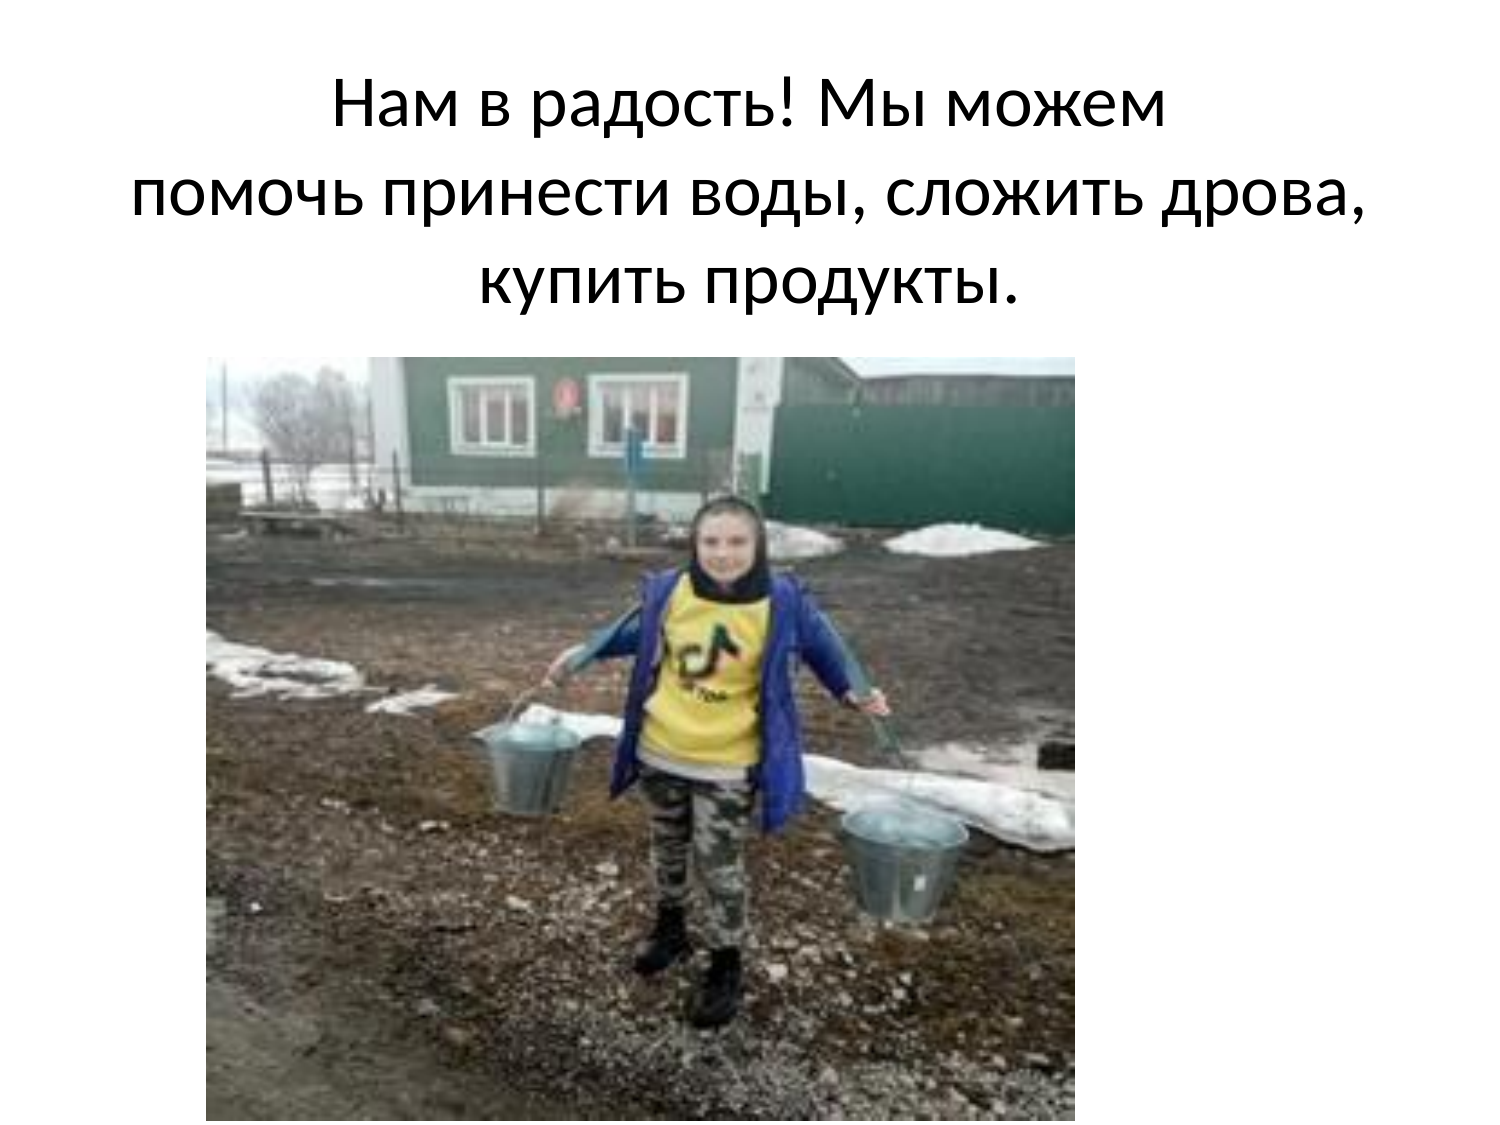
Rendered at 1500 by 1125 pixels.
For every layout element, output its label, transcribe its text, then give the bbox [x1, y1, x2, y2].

title Нам в радость! Мы можем помочь принести воды, сложить дрова, купить продукты. [75, 45, 1425, 327]
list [206, 357, 1075, 1122]
